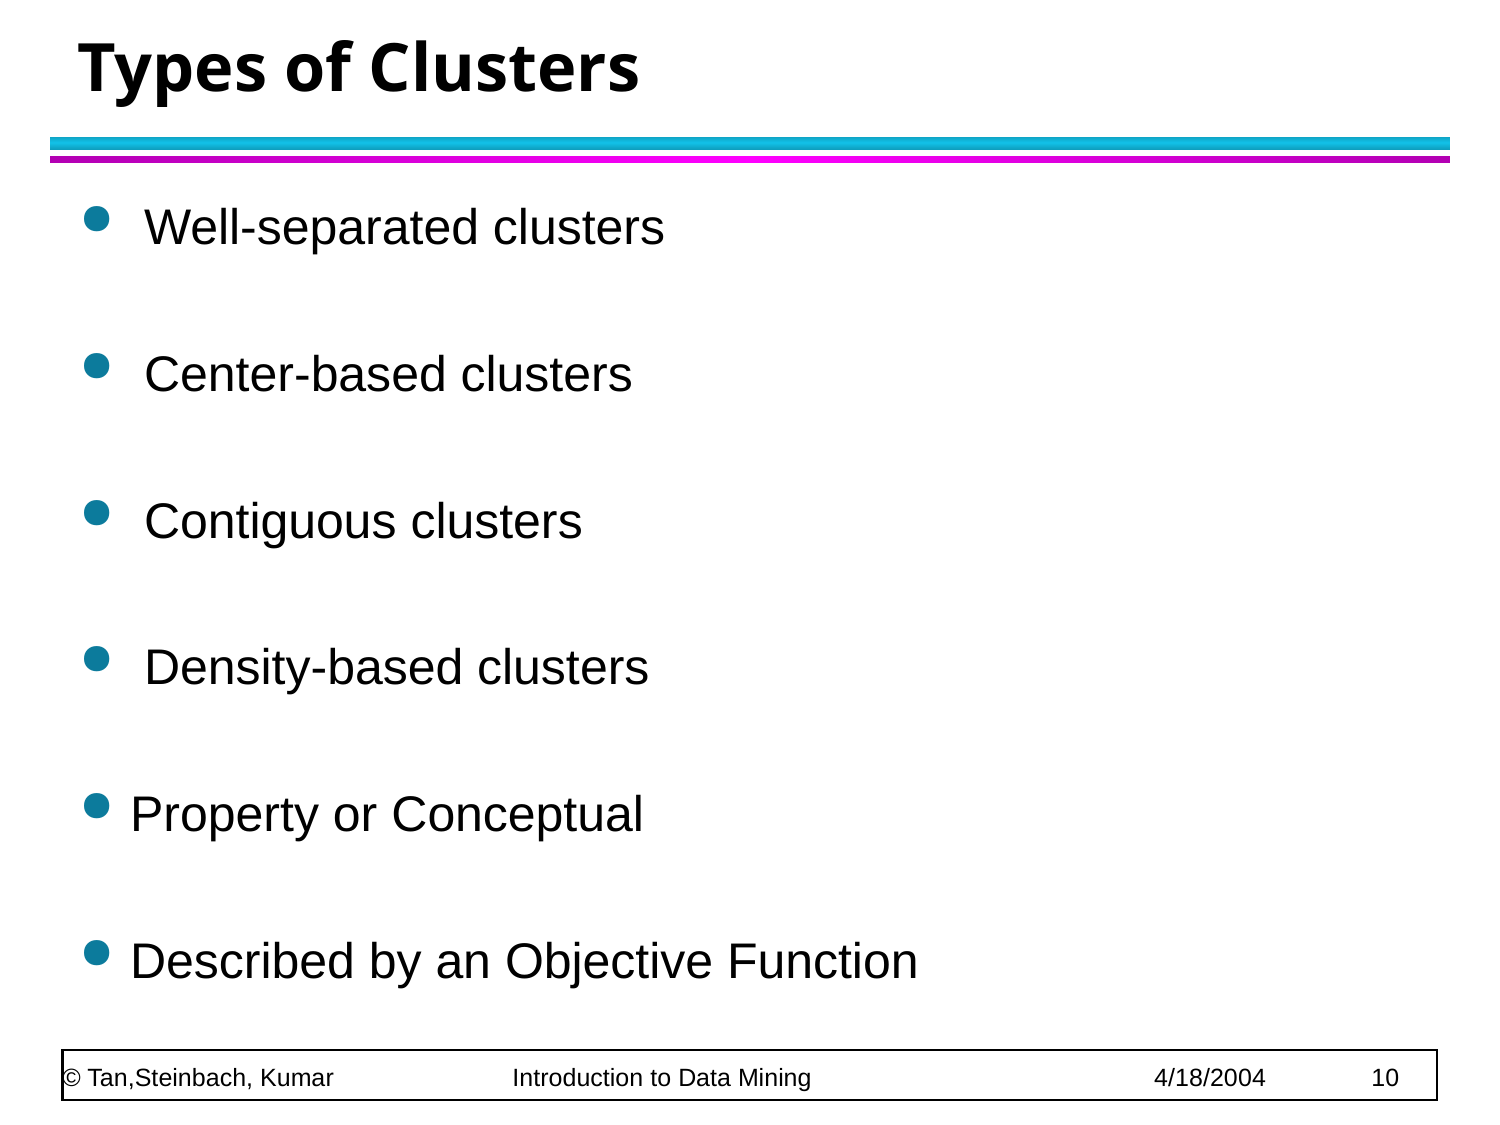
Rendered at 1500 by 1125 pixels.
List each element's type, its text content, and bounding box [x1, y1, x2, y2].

title Types of Clusters [61, 24, 1422, 113]
list Well-separated clusters Center-based clusters Contiguous clusters Density-based clusters Property or Conceptual Described by an Objective Function [66, 186, 1433, 1038]
